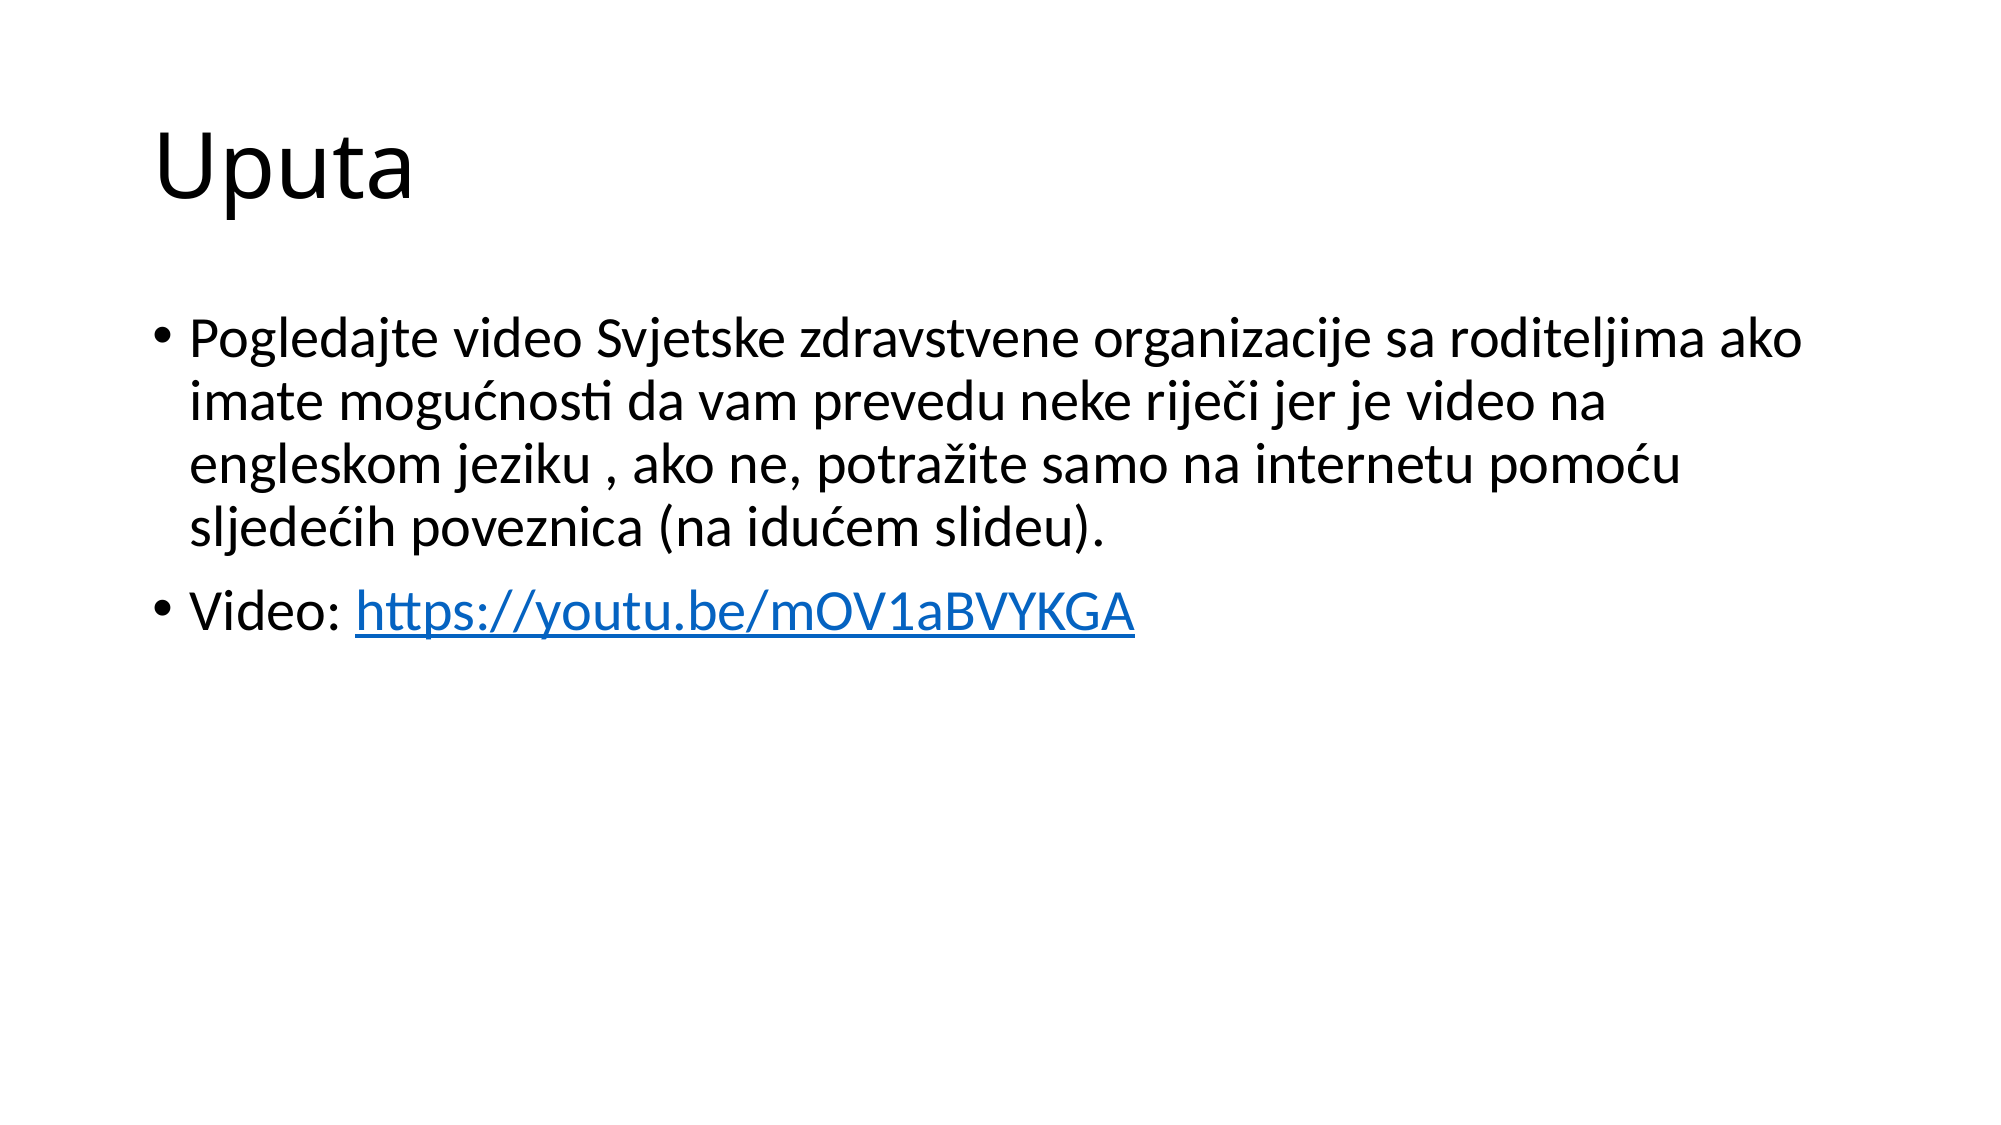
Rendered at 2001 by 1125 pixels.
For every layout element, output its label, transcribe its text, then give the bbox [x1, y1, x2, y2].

list Pogledajte video Svjetske zdravstvene organizacije sa roditeljima ako imate mogućnosti da vam prevedu neke riječi jer je video na engleskom jeziku , ako ne, potražite samo na internetu pomoću sljedećih poveznica (na idućem slideu). Video: https://youtu.be/mOV1aBVYKGA [137, 299, 1863, 1014]
title Uputa [137, 59, 1863, 278]
